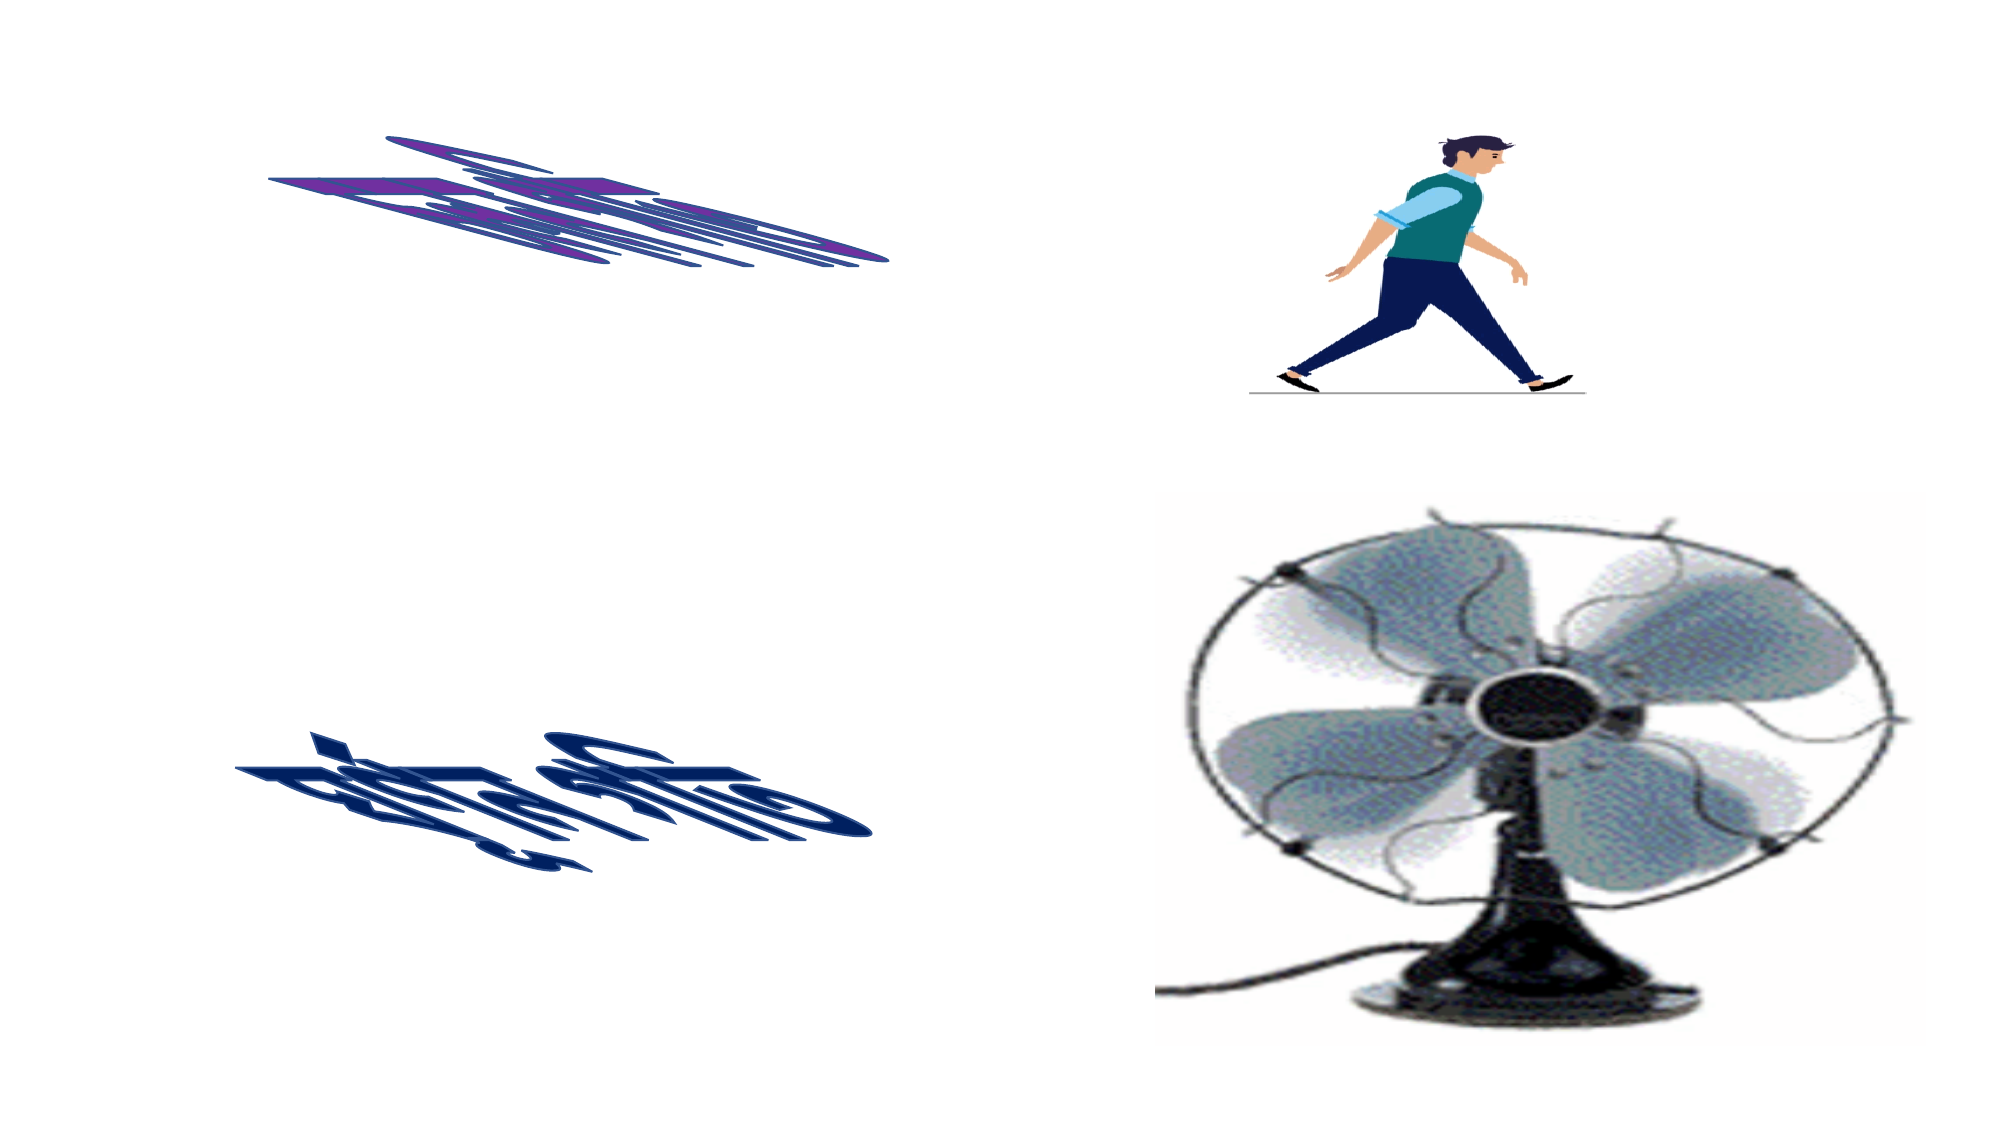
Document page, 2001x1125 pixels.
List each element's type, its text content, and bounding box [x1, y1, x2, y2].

text_box ঘূর্ণন গতি [535, 732, 807, 842]
text_box চলন গতি [385, 136, 890, 268]
picture [944, 62, 1926, 433]
text_box ঘূর্ণন গতি [692, 783, 873, 838]
text_box চলন গতি [268, 177, 755, 268]
picture [1155, 492, 1926, 1046]
text_box ঘূর্ণন গতি [234, 731, 650, 873]
